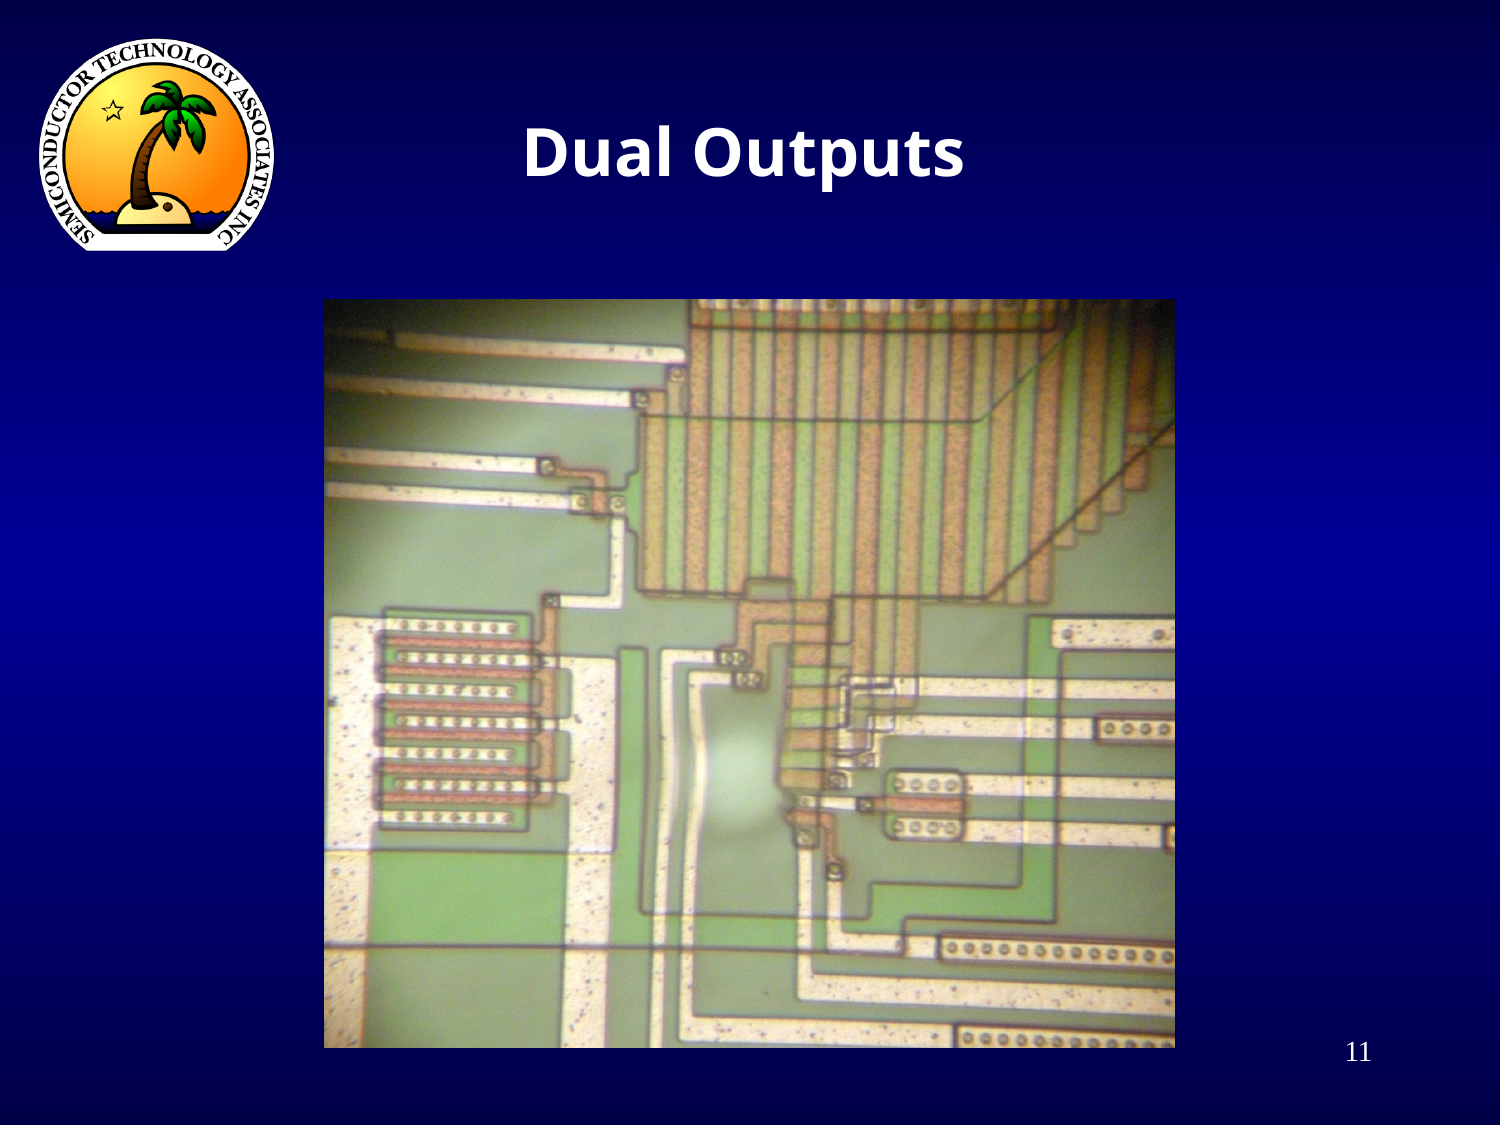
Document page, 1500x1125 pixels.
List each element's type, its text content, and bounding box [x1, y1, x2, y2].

title Dual Outputs [312, 87, 1175, 213]
picture [324, 299, 1176, 1049]
picture [37, 37, 275, 251]
slide_number 11 [1074, 1024, 1388, 1101]
